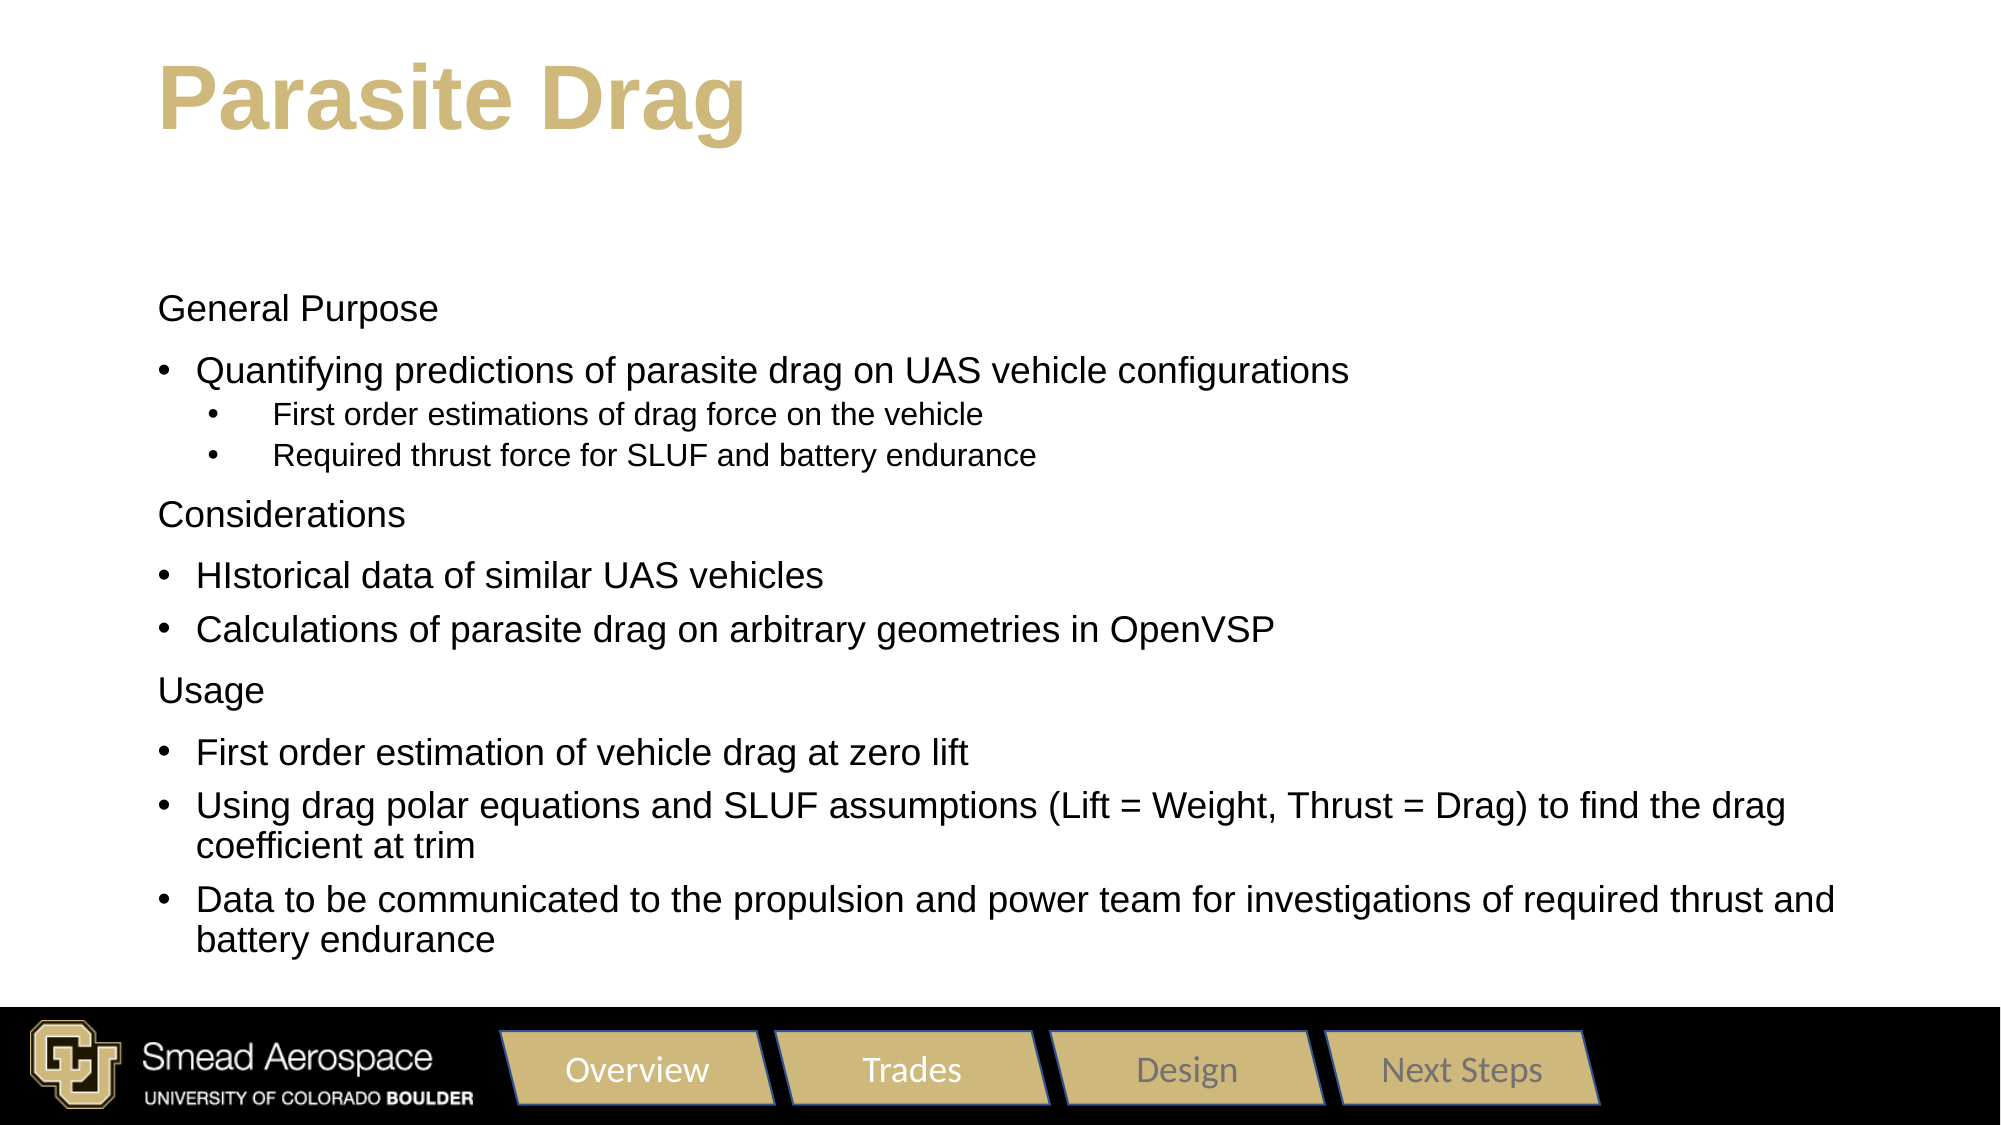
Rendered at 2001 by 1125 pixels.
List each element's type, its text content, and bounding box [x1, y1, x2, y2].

text_box Next Steps [1323, 1030, 1602, 1106]
text_box Design [1048, 1030, 1327, 1106]
text_box Trades [773, 1030, 1052, 1106]
list General Purpose Quantifying predictions of parasite drag on UAS vehicle configurations First order estimations of drag force on the vehicle Required thrust force for SLUF and battery endurance Considerations HIstorical data of similar UAS vehicles Calculations of parasite drag on arbitrary geometries in OpenVSP Usage First order estimation of vehicle drag at zero lift Using drag polar equations and SLUF assumptions (Lift = Weight, Thrust = Drag) to find the drag coefficient at trim Data to be communicated to the propulsion and power team for investigations of required thrust and battery endurance [137, 269, 1863, 984]
title Parasite Drag [137, 30, 1863, 248]
picture [30, 1020, 473, 1109]
text_box Overview [498, 1030, 777, 1106]
